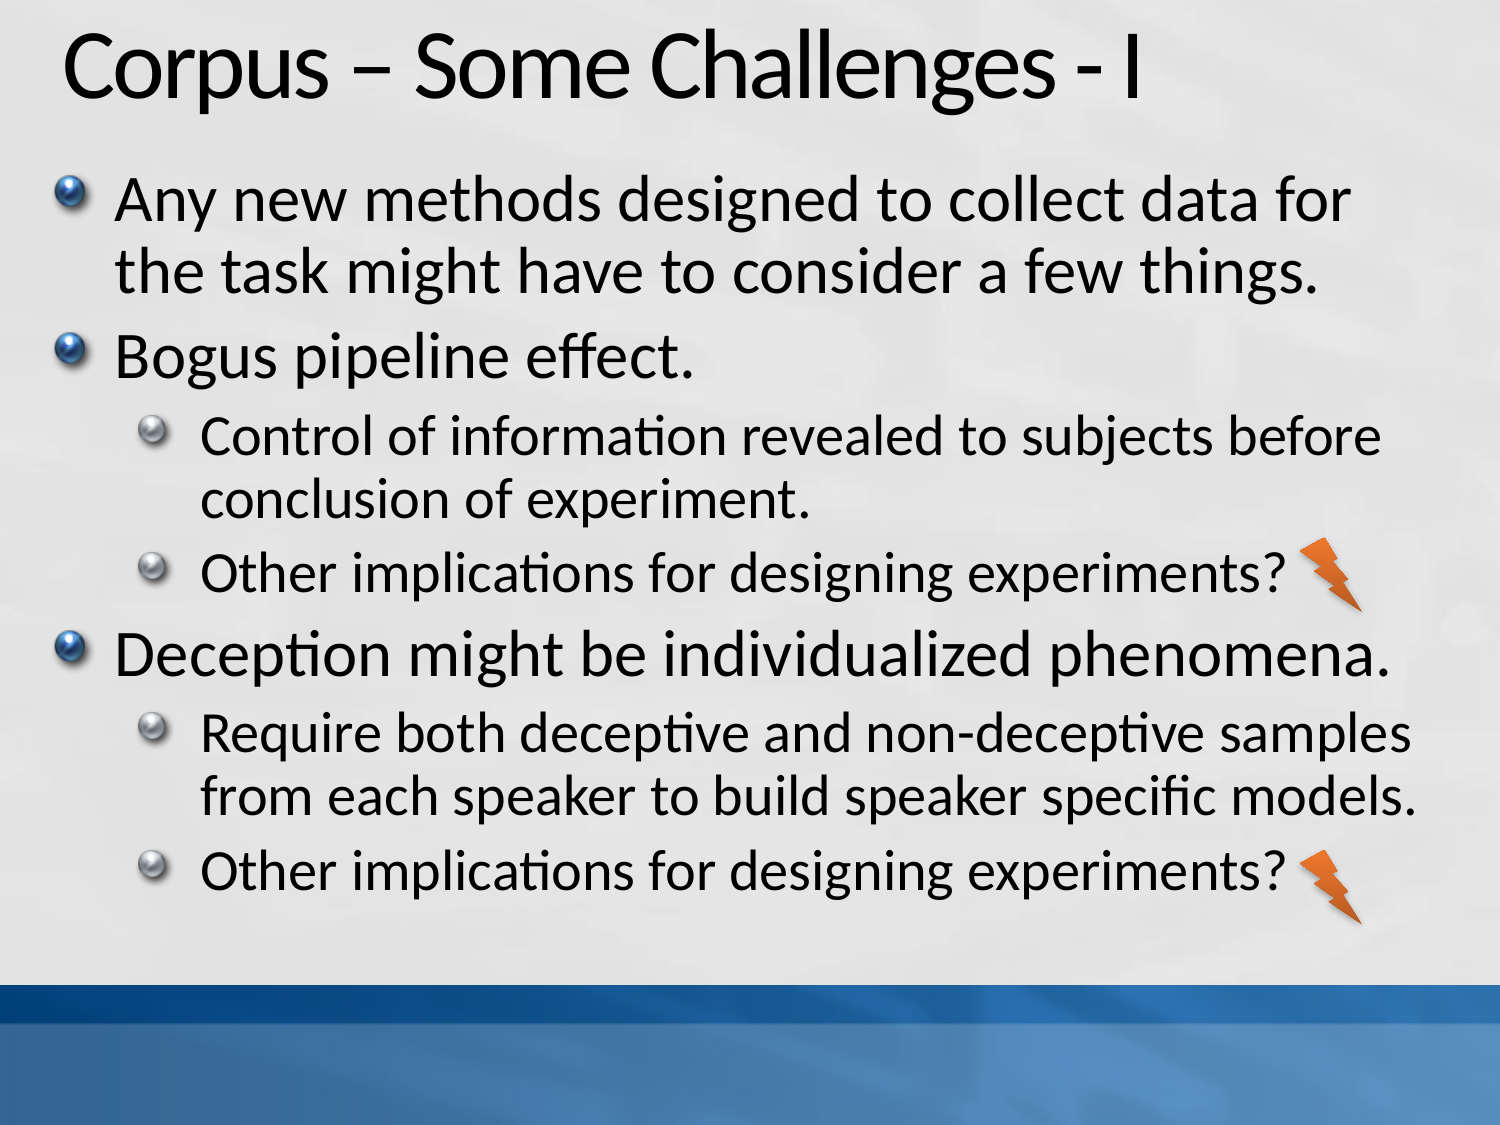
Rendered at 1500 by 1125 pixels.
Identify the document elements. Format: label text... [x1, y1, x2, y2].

picture [0, 0, 1500, 1125]
title Corpus – Some Challenges - I [62, 12, 1438, 122]
text_box [1299, 537, 1363, 613]
text_box [1299, 849, 1363, 925]
list Any new methods designed to collect data for the task might have to consider a few things. Bogus pipeline effect. Control of information revealed to subjects before conclusion of experiment. Other implications for designing experiments? Deception might be individualized phenomena. Require both deceptive and non-deceptive samples from each speaker to build speaker specific models. Other implications for designing experiments? [50, 164, 1425, 926]
